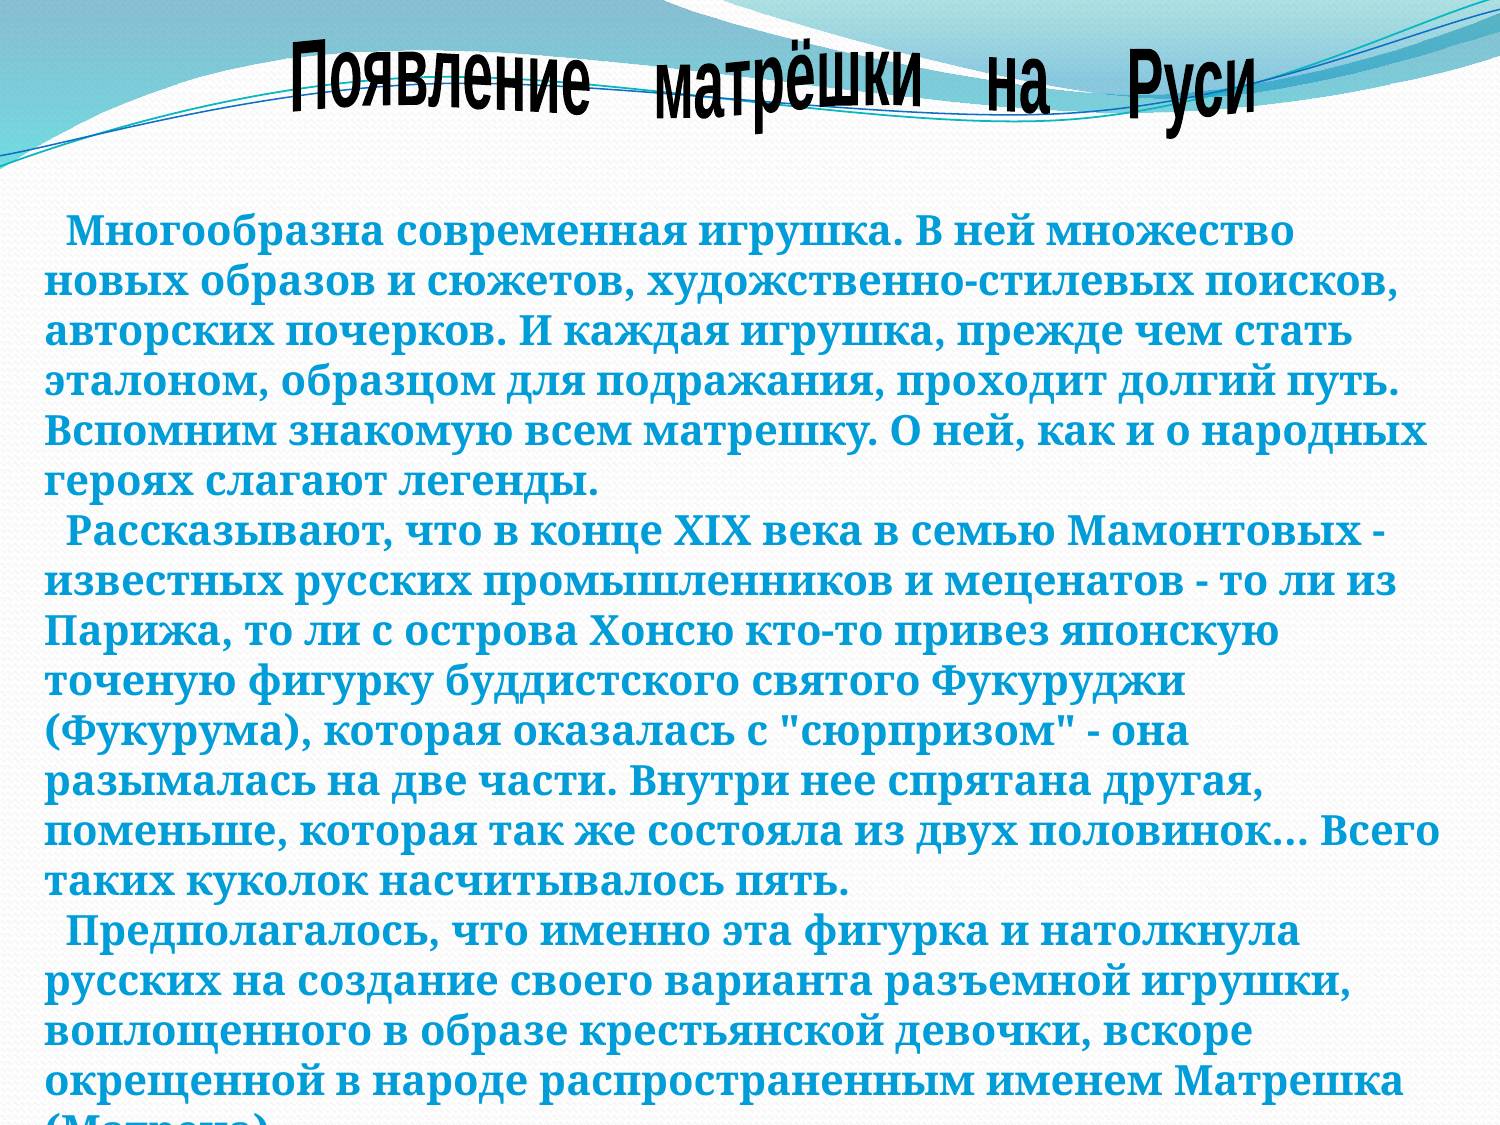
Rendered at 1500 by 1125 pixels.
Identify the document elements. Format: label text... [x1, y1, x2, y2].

text_box Многообразна современная игрушка. В ней множество новых образов и сюжетов, художственно-стилевых поисков, авторских почерков. И каждая игрушка, прежде чем стать эталоном, образцом для подражания, проходит долгий путь. Вспомним знакомую всем матрешку. О ней, как и о народных героях слагают легенды. Рассказывают, что в конце XIX века в семью Мамонтовых - известных русских промышленников и меценатов - то ли из Парижа, то ли с острова Хонсю кто-то привез японскую точеную фигурку буддистского святого Фукуруджи (Фукурума), которая оказалась с "сюрпризом" - она разымалась на две части. Внутри нее спрятана другая, поменьше, которая так же состояла из двух половинок… Всего таких куколок насчитывалось пять. Предполагалось, что именно эта фигурка и натолкнула русских на создание своего варианта разъемной игрушки, воплощенного в образе крестьянской девочки, вскоре окрещенной в народе распространенным именем Матрешка (Матрена). [29, 196, 1465, 1125]
